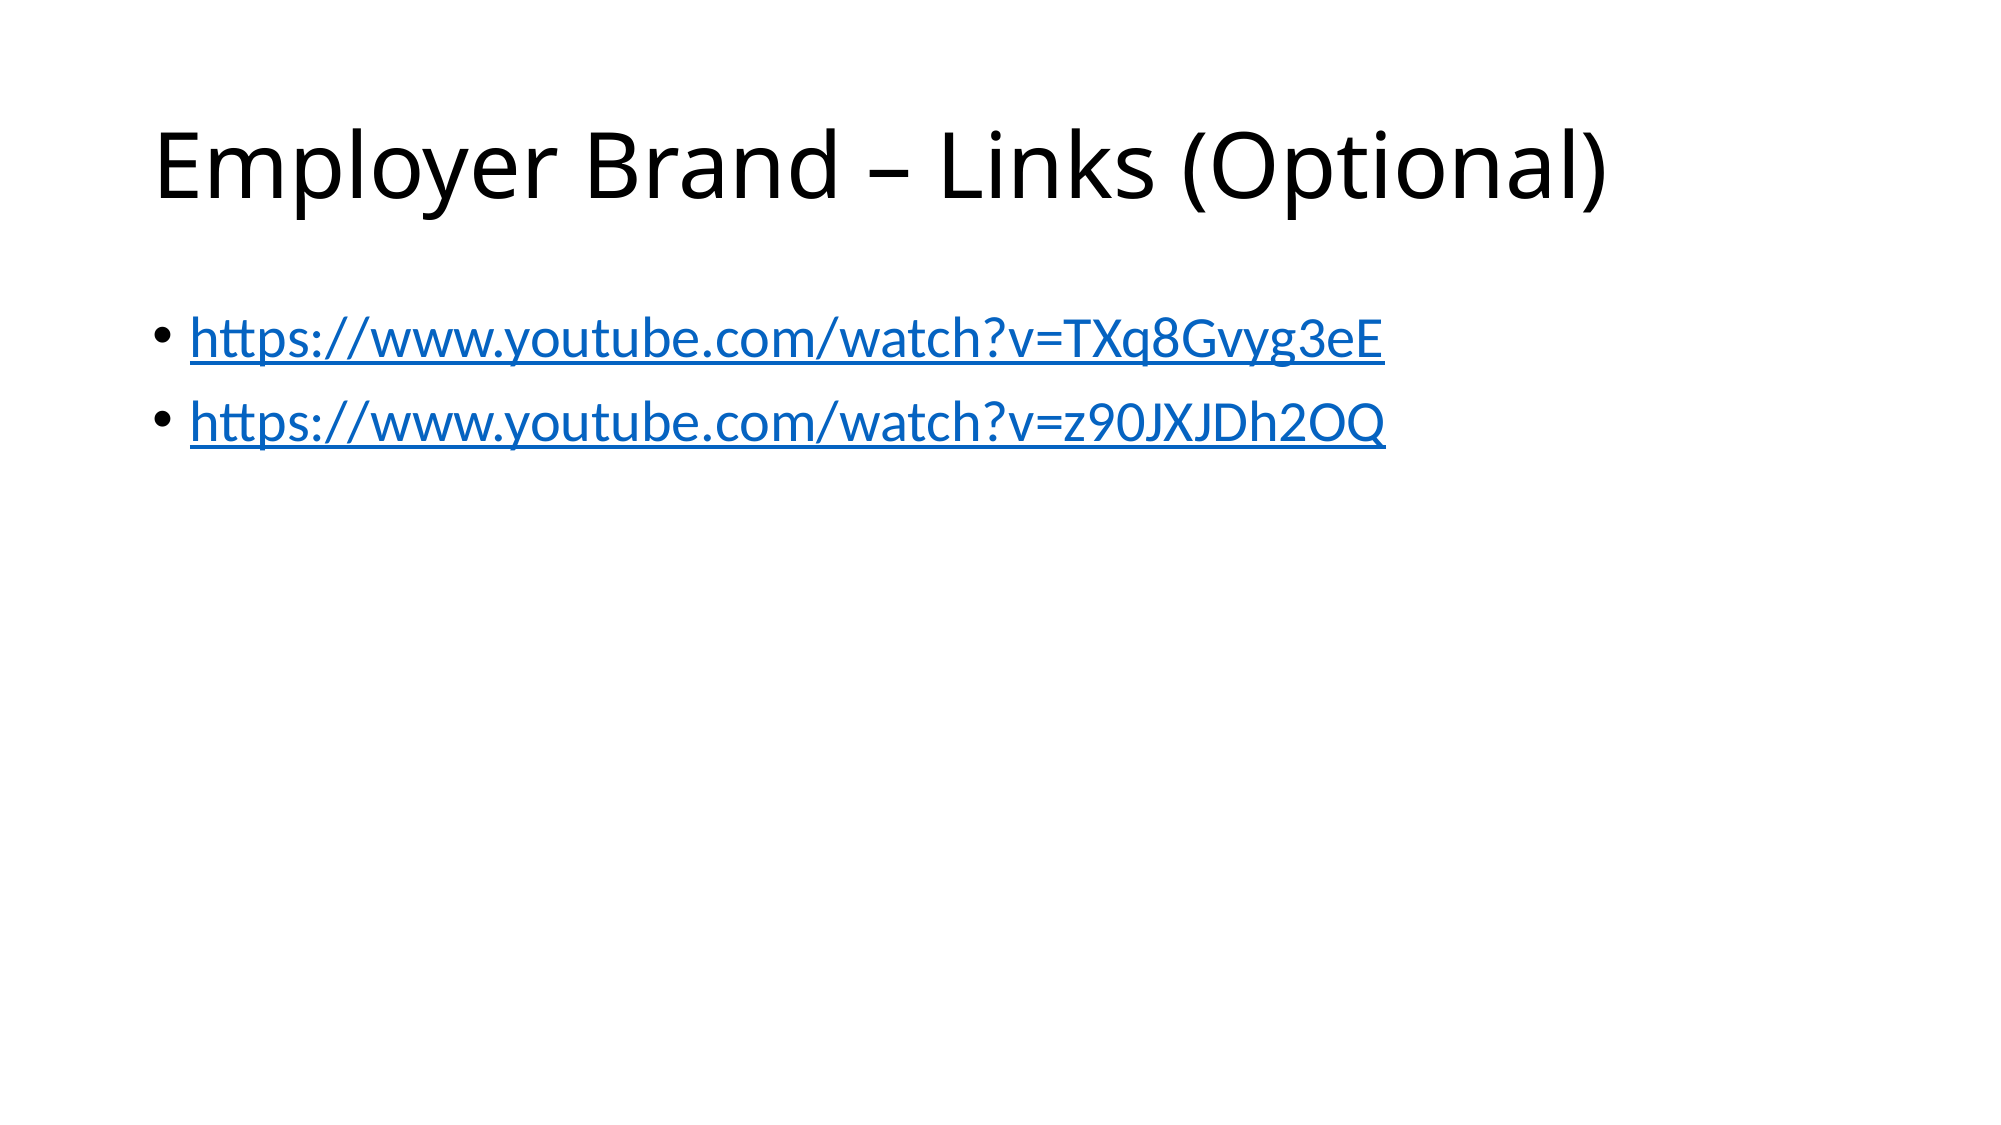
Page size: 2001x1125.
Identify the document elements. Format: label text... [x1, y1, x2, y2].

list https://www.youtube.com/watch?v=TXq8Gvyg3eE https://www.youtube.com/watch?v=z90JXJDh2OQ [137, 299, 1863, 1014]
title Employer Brand – Links (Optional) [137, 59, 1863, 278]
